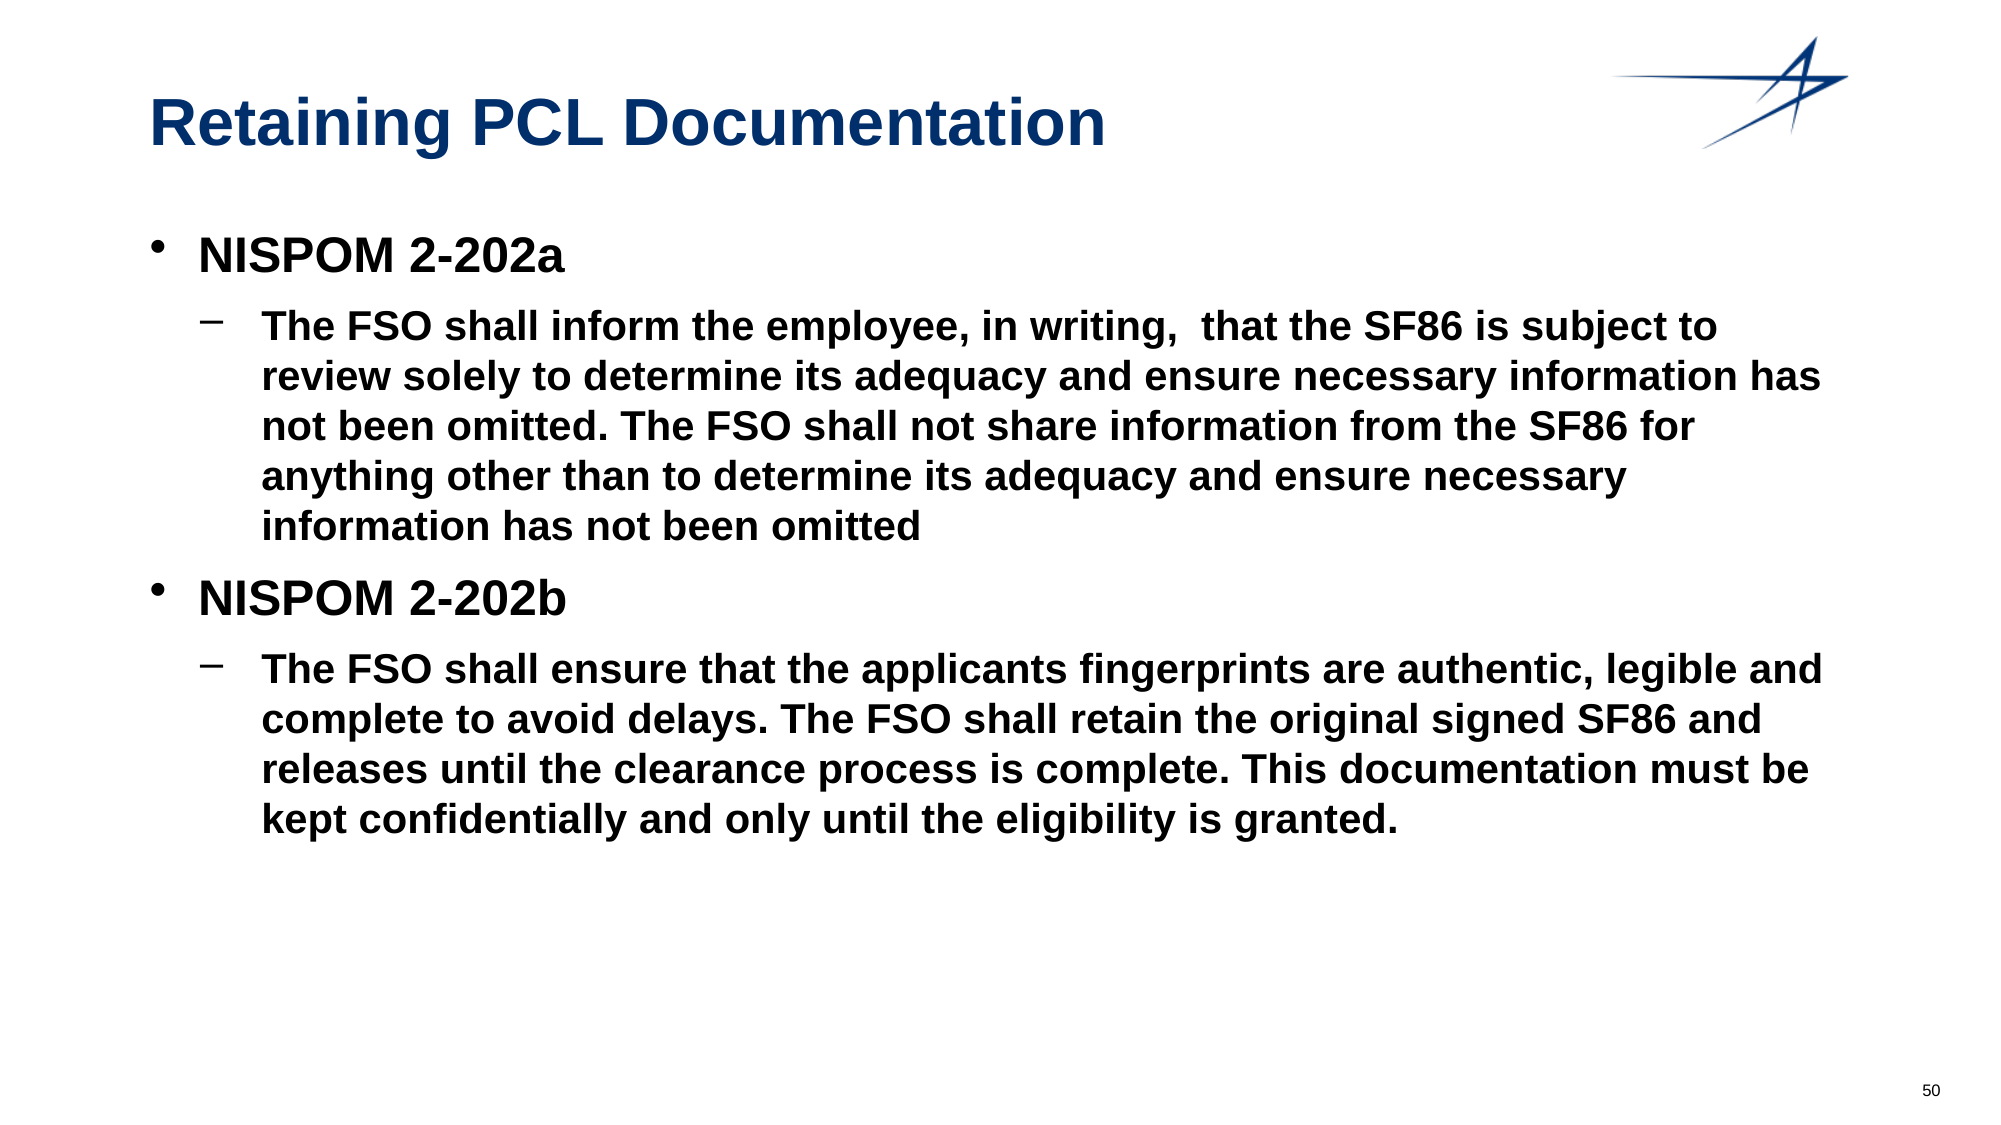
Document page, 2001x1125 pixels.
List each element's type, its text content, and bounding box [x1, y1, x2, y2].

list NISPOM 2-202a The FSO shall inform the employee, in writing, that the SF86 is subject to review solely to determine its adequacy and ensure necessary information has not been omitted. The FSO shall not share information from the SF86 for anything other than to determine its adequacy and ensure necessary information has not been omitted NISPOM 2-202b The FSO shall ensure that the applicants fingerprints are authentic, legible and complete to avoid delays. The FSO shall retain the original signed SF86 and releases until the clearance process is complete. This documentation must be kept confidentially and only until the eligibility is granted. [148, 221, 1849, 849]
title Retaining PCL Documentation [148, 74, 1602, 163]
